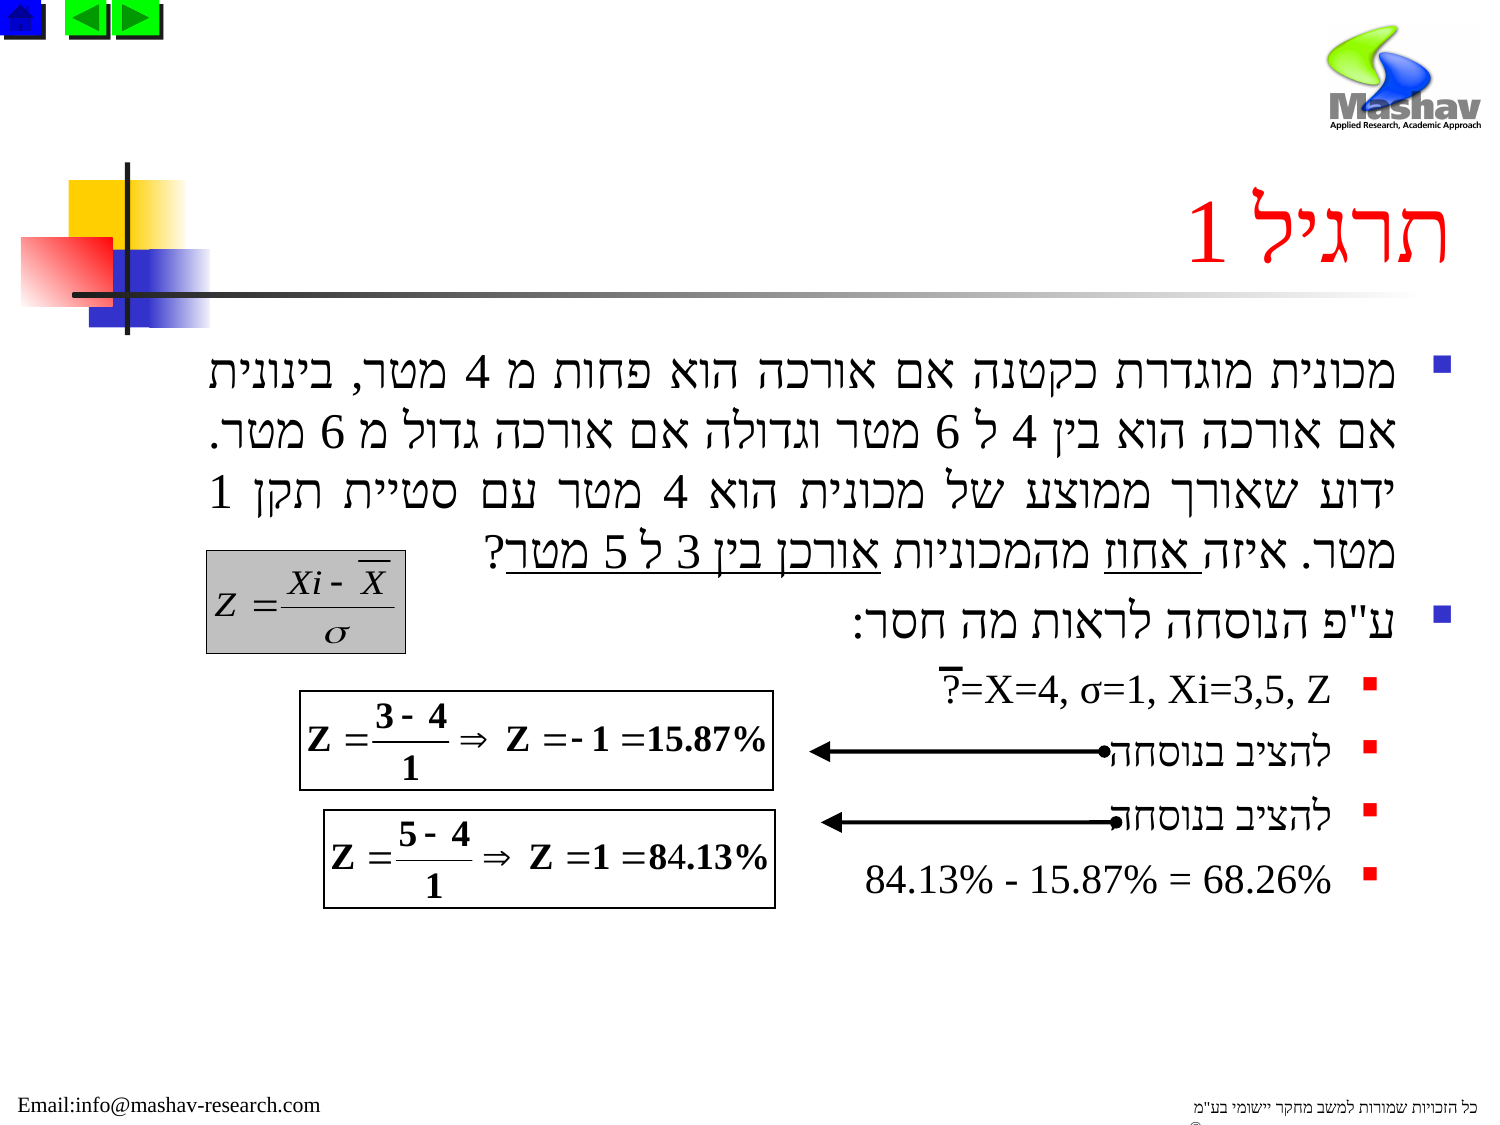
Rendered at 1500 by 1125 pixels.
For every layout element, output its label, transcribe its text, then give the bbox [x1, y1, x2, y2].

list מכונית מוגדרת כקטנה אם אורכה הוא פחות מ 4 מטר, בינונית אם אורכה הוא בין 4 ל 6 מטר וגדולה אם אורכה גדול מ 6 מטר. ידוע שאורך ממוצע של מכונית הוא 4 מטר עם סטיית תקן 1 מטר. איזה אחוז מהמכוניות אורכן בין 3 ל 5 מטר? ע"פ הנוסחה לראות מה חסר: X=4, σ=1, Xi=3,5, Z=? להציב בנוסחה להציב בנוסחה 68.26% = 15.87% - 84.13% [193, 330, 1470, 1007]
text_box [300, 668, 1117, 908]
title תרגיל 1 [188, 101, 1468, 289]
picture [1324, 23, 1481, 130]
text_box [206, 550, 406, 655]
